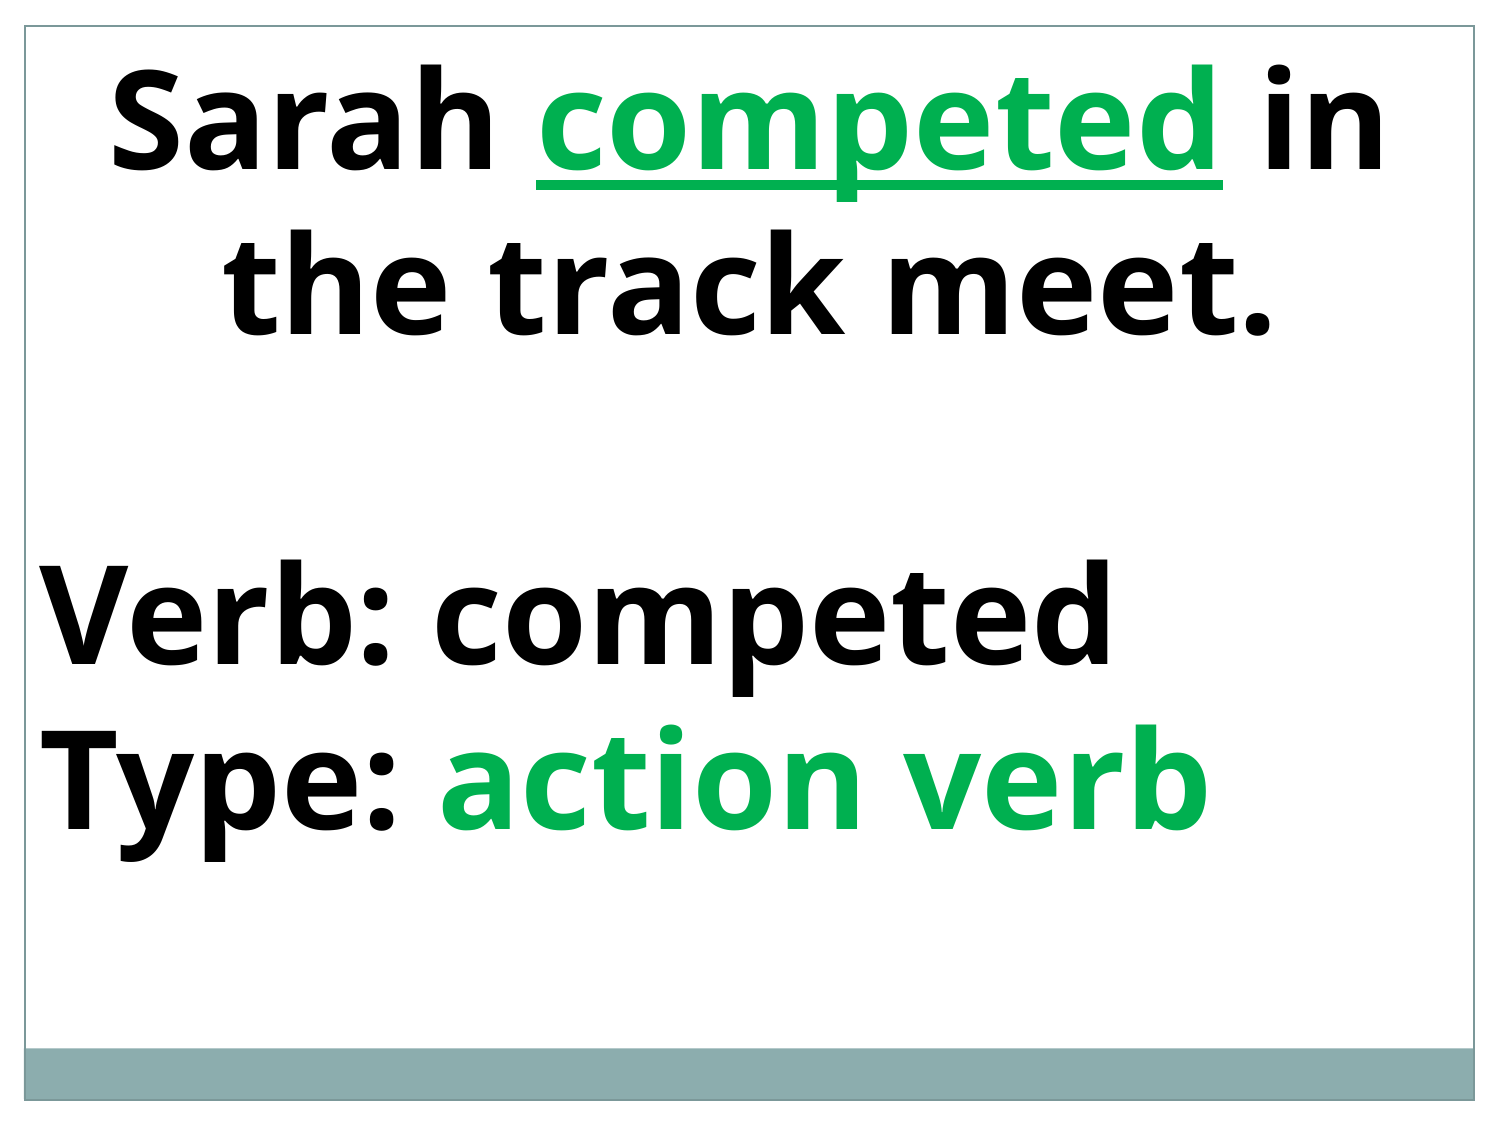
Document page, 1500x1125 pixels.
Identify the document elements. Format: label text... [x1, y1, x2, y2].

text_box Sarah competed in the track meet. Verb: competed Type: action verb [24, 24, 1475, 865]
